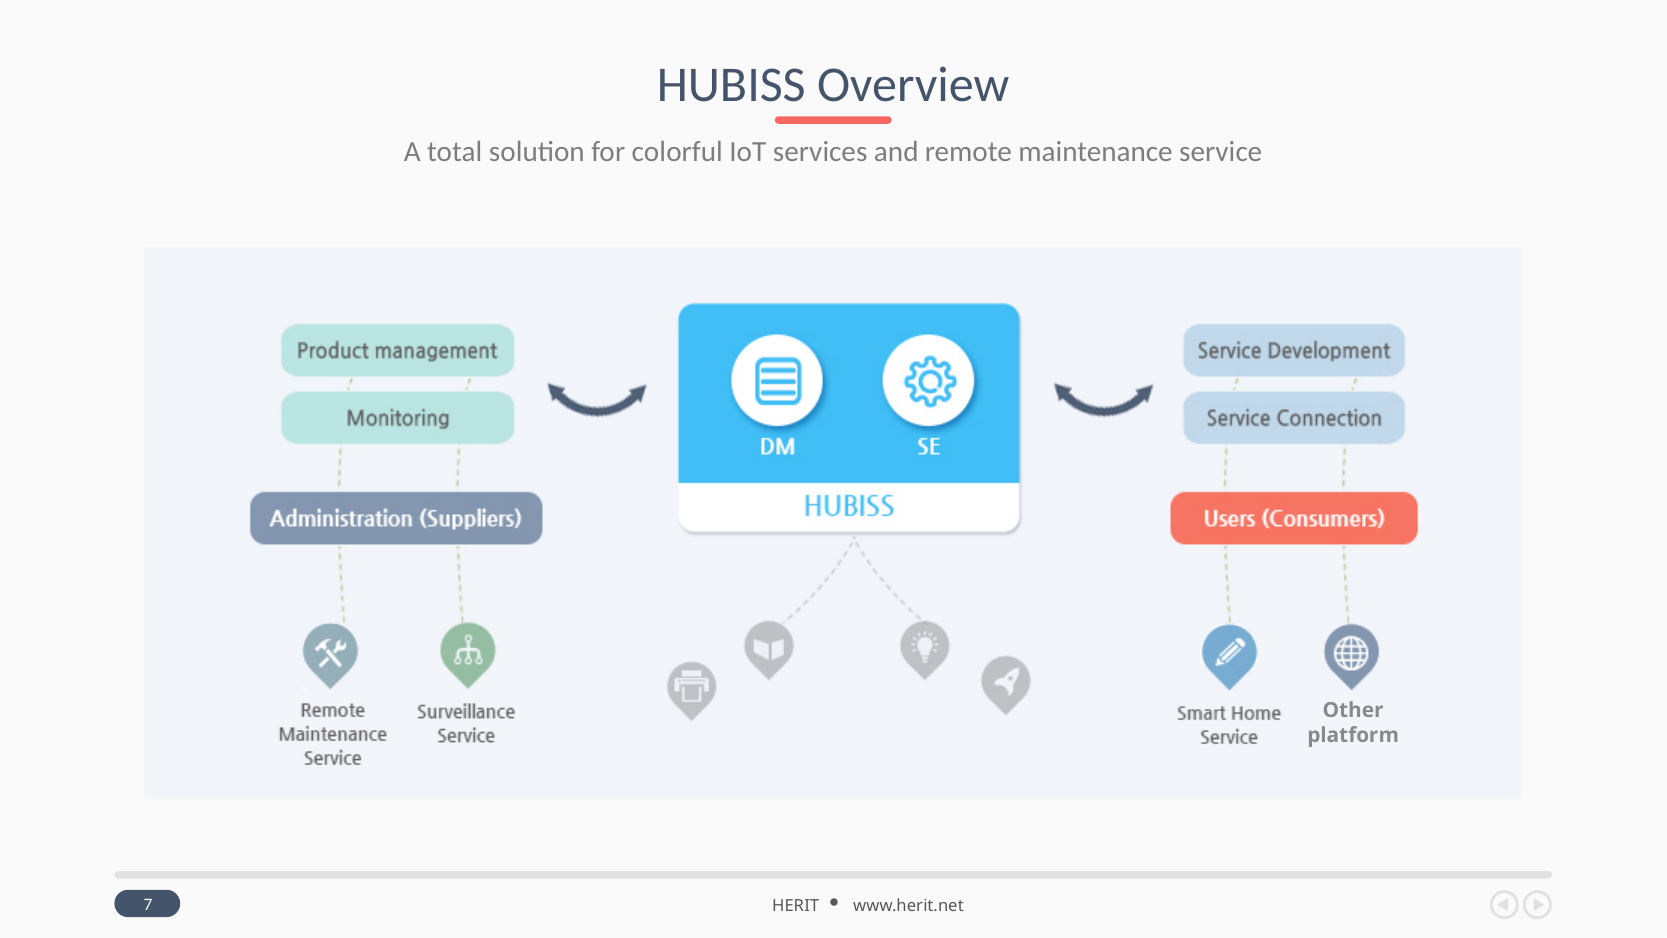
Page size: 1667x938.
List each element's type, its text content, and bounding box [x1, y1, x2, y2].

subtitle A total solution for colorful IoT services and remote maintenance service [114, 124, 1553, 161]
picture [144, 246, 1523, 799]
slide_number 7 [104, 884, 191, 923]
title HUBISS Overview [114, 49, 1553, 120]
